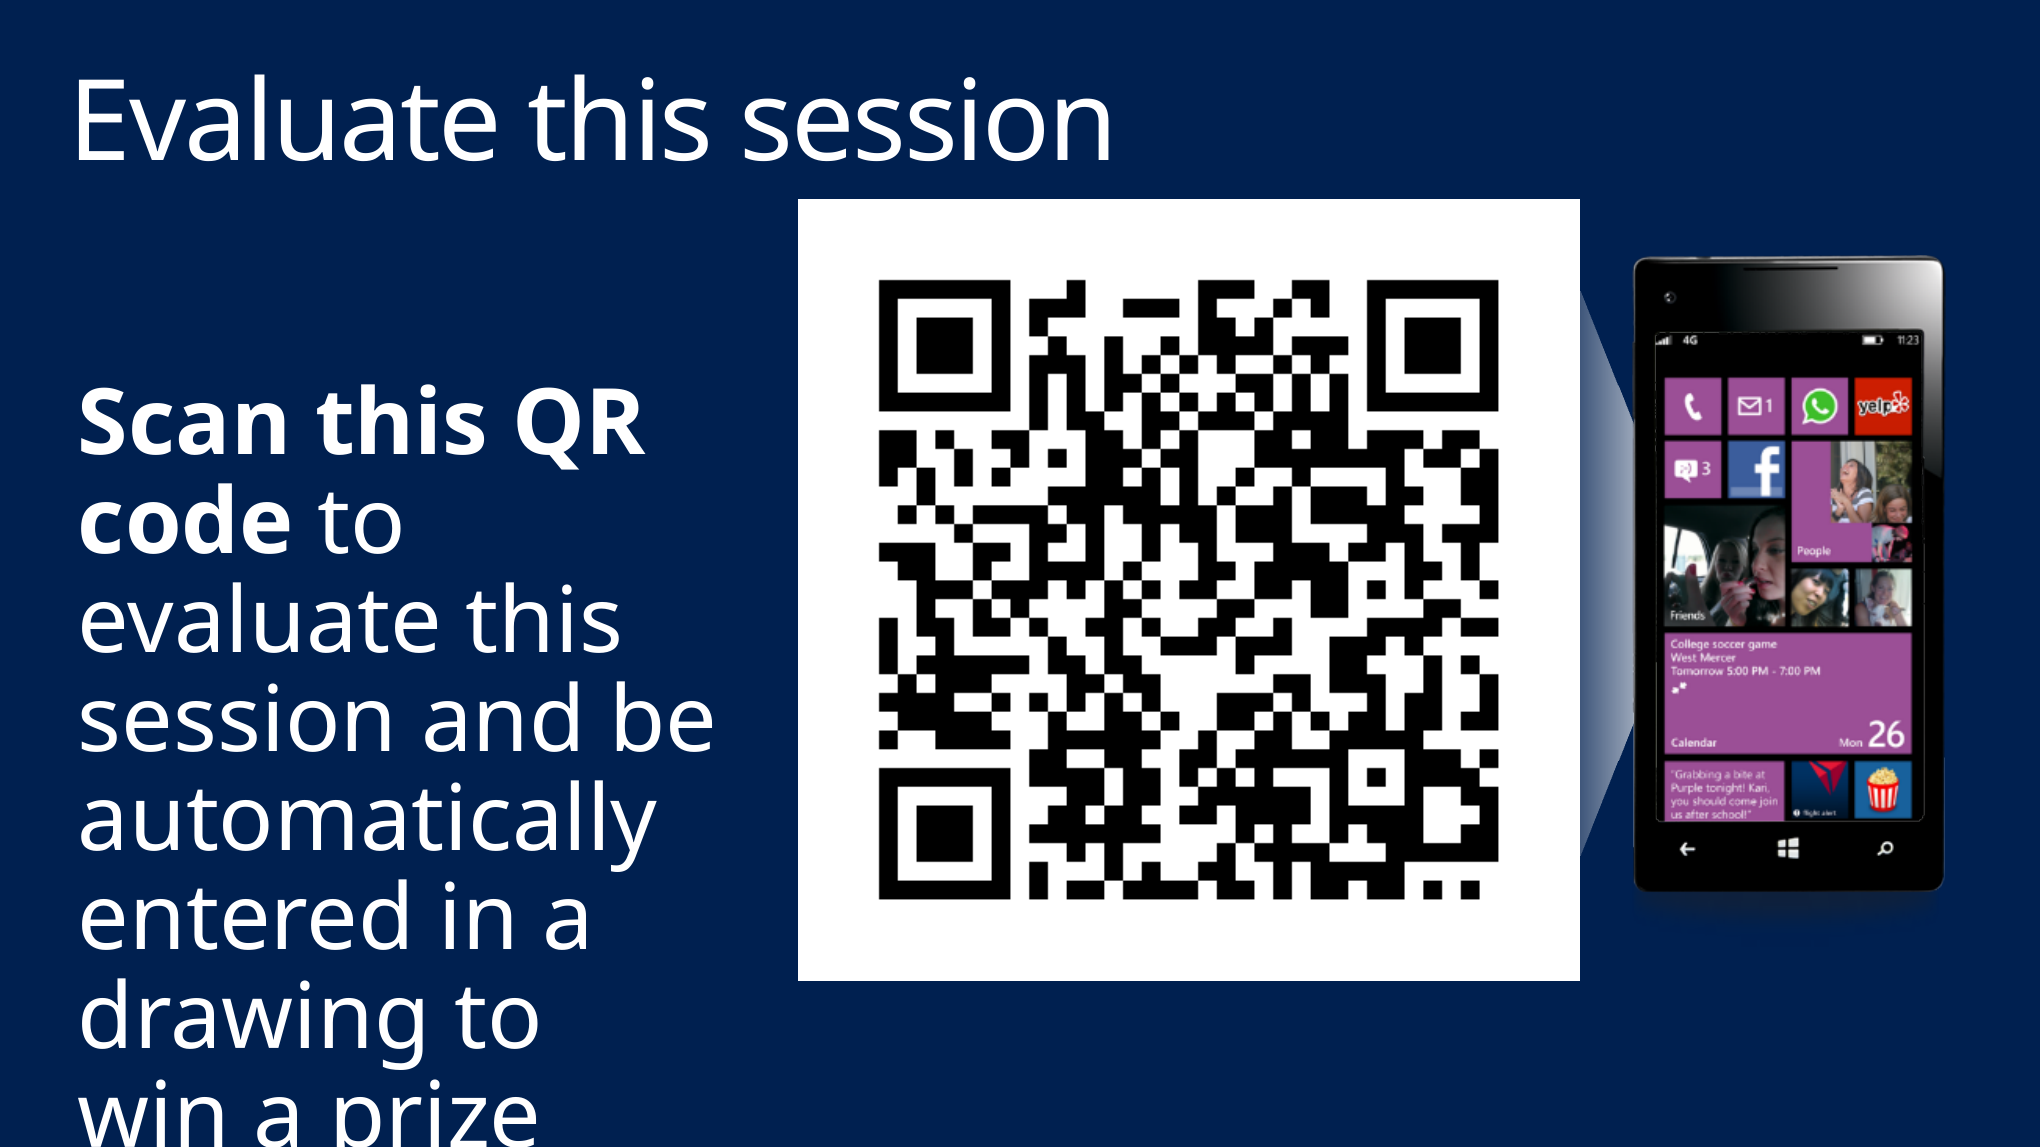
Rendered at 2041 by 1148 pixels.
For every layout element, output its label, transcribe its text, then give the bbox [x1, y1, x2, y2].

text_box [1630, 255, 1946, 947]
text_box [1580, 287, 1630, 858]
picture [797, 198, 1580, 981]
text_box Scan this QR code to evaluate this session and be automatically entered in a drawing to win a prize [47, 351, 798, 1148]
title Evaluate this session [45, 48, 1996, 200]
